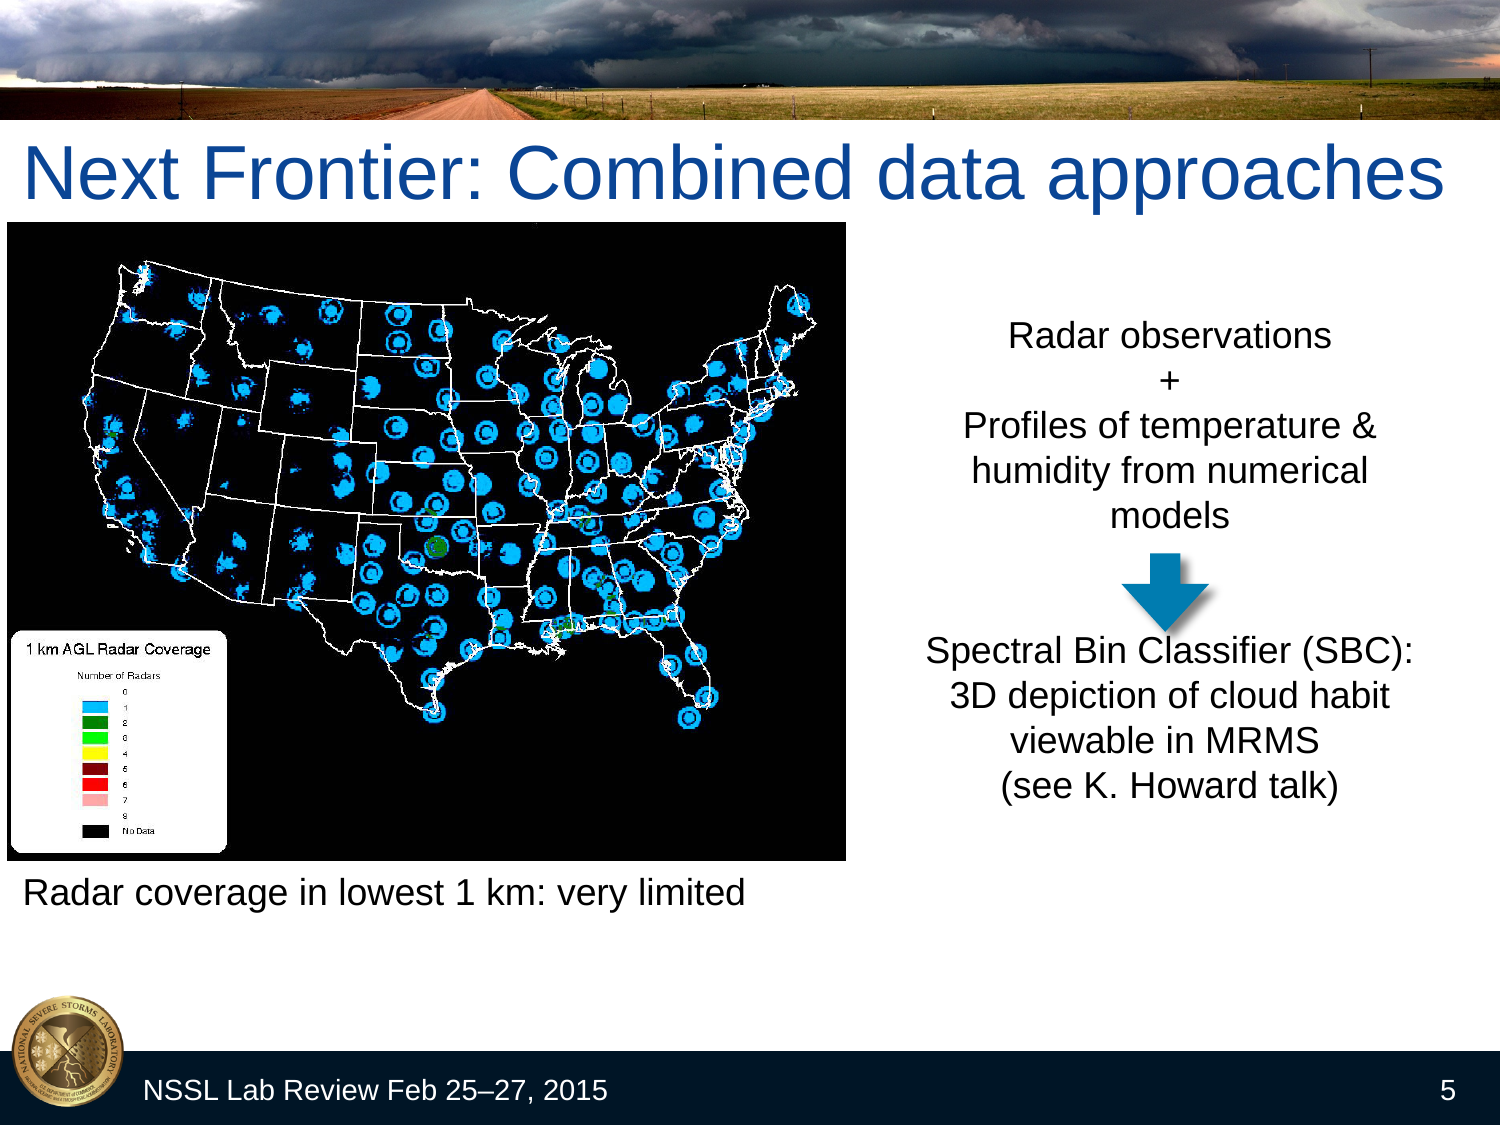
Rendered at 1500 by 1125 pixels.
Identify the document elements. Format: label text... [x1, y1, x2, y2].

footer NSSL Lab Review Feb 25–27, 2015 [127, 1058, 813, 1119]
picture [0, 0, 1500, 120]
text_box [7, 34, 1500, 820]
text_box Radar coverage in lowest 1 km: very limited [7, 862, 766, 921]
picture [7, 820, 847, 862]
slide_number 5 [1121, 1058, 1472, 1119]
picture [11, 995, 124, 1107]
